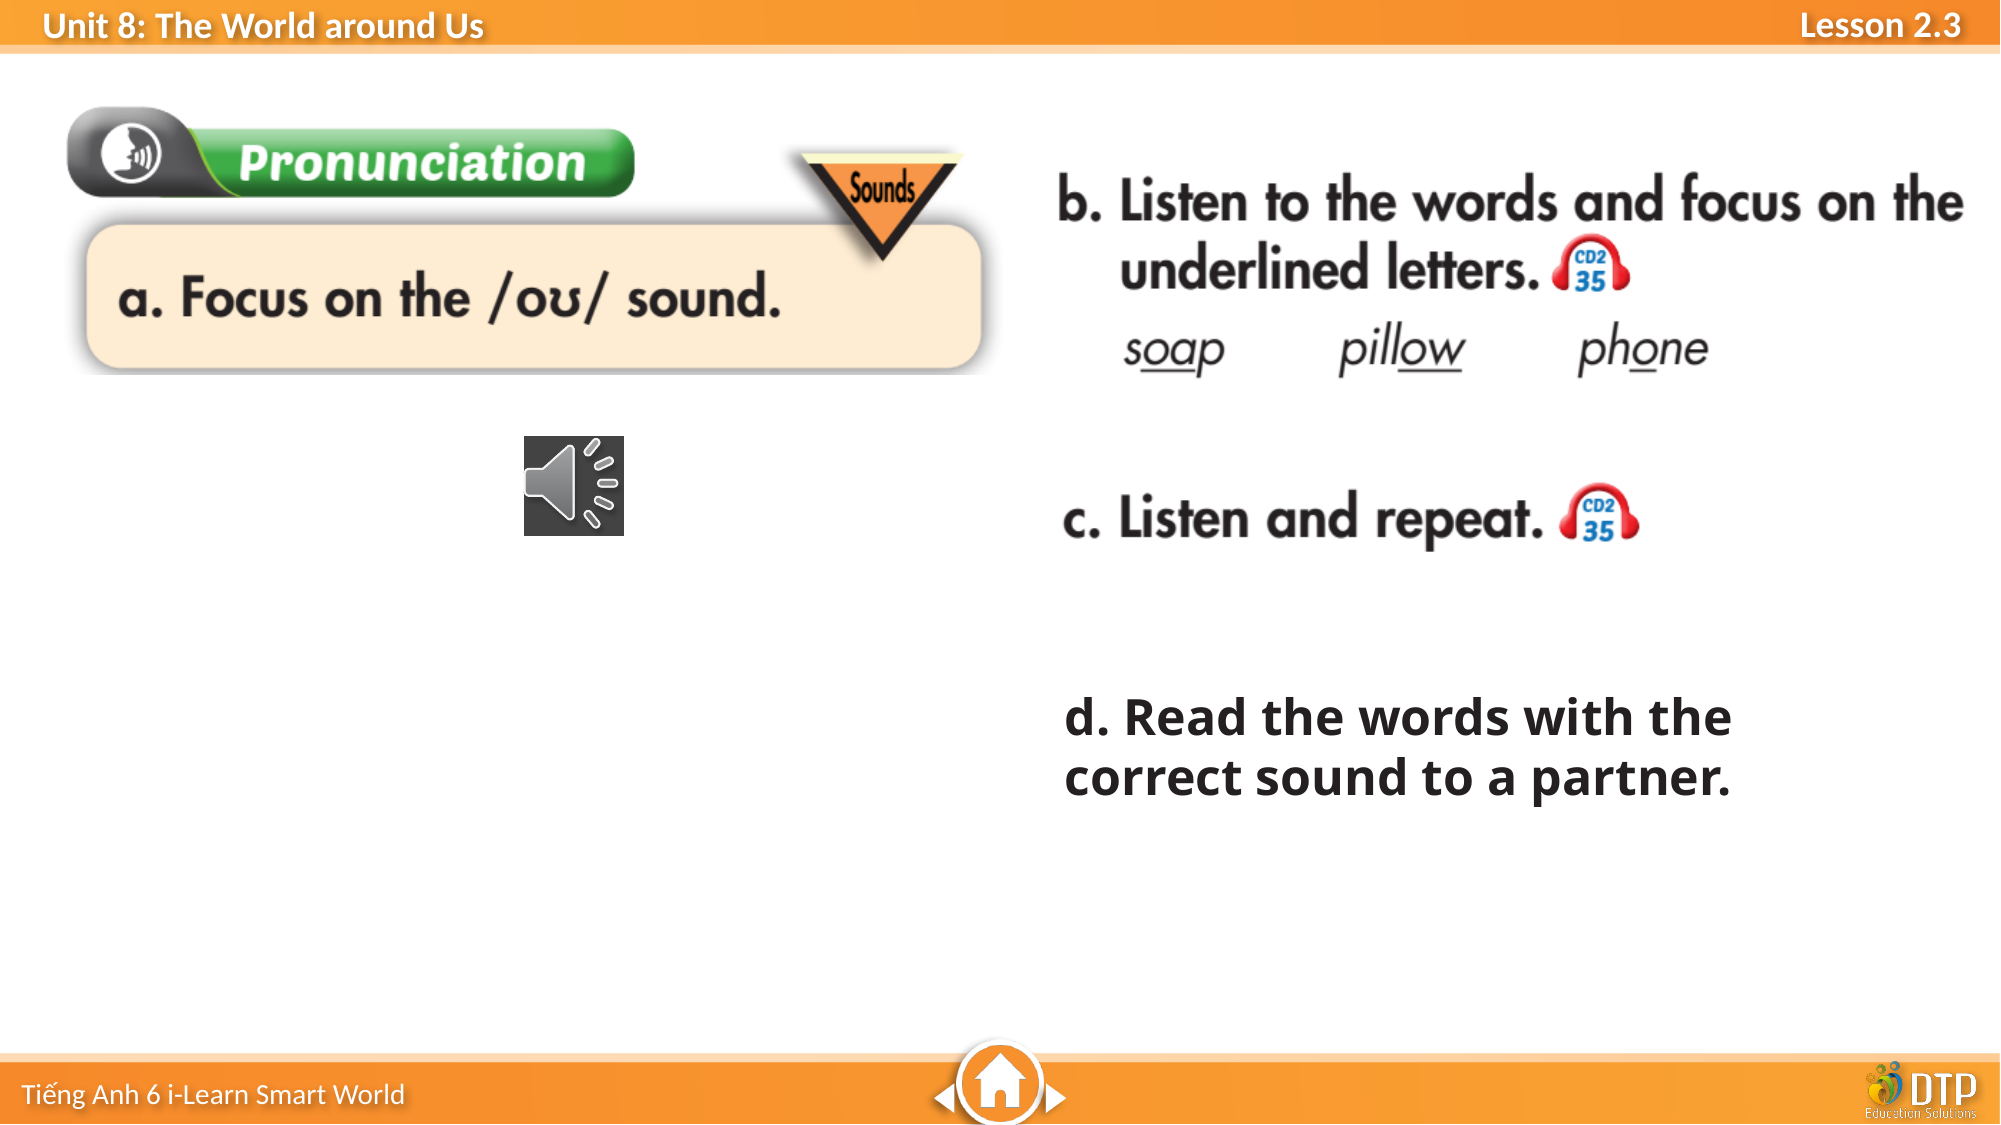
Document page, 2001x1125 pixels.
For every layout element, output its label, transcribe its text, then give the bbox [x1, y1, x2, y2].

picture [0, 0, 2000, 1125]
text_box d. Read the words with the correct sound to a partner. [1049, 678, 1918, 873]
